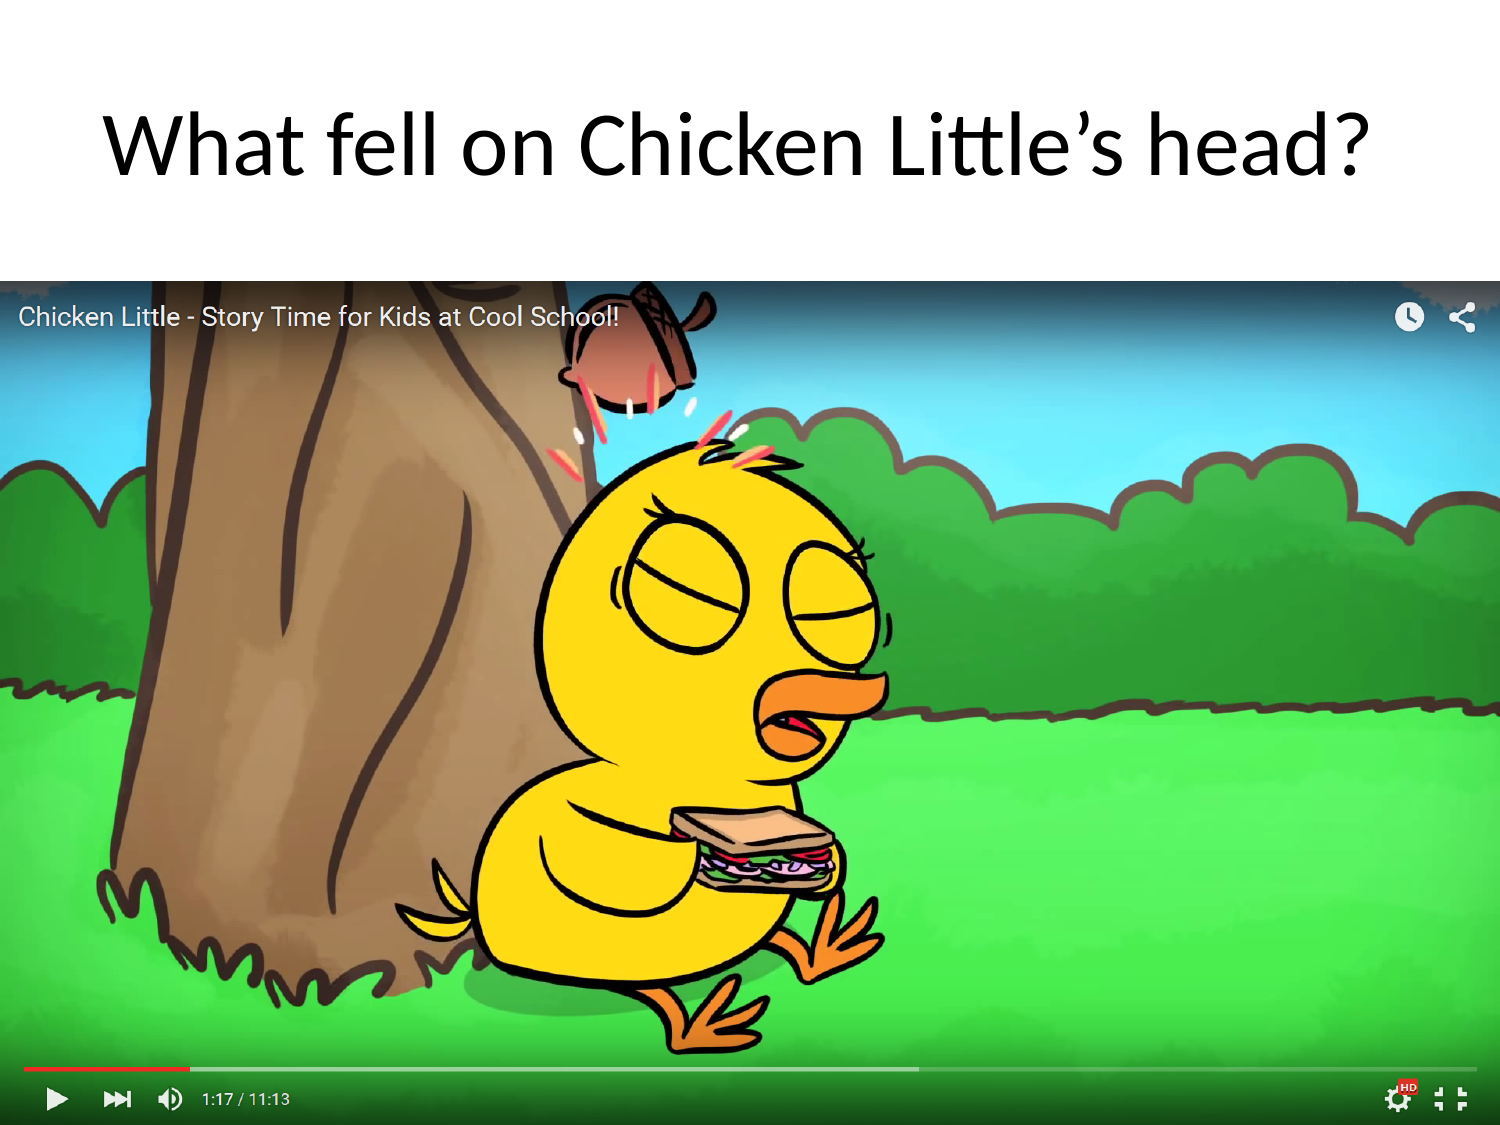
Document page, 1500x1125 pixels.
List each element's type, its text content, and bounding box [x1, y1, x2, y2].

title What fell on Chicken Little’s head? [75, 45, 1425, 233]
picture [0, 280, 1500, 1125]
